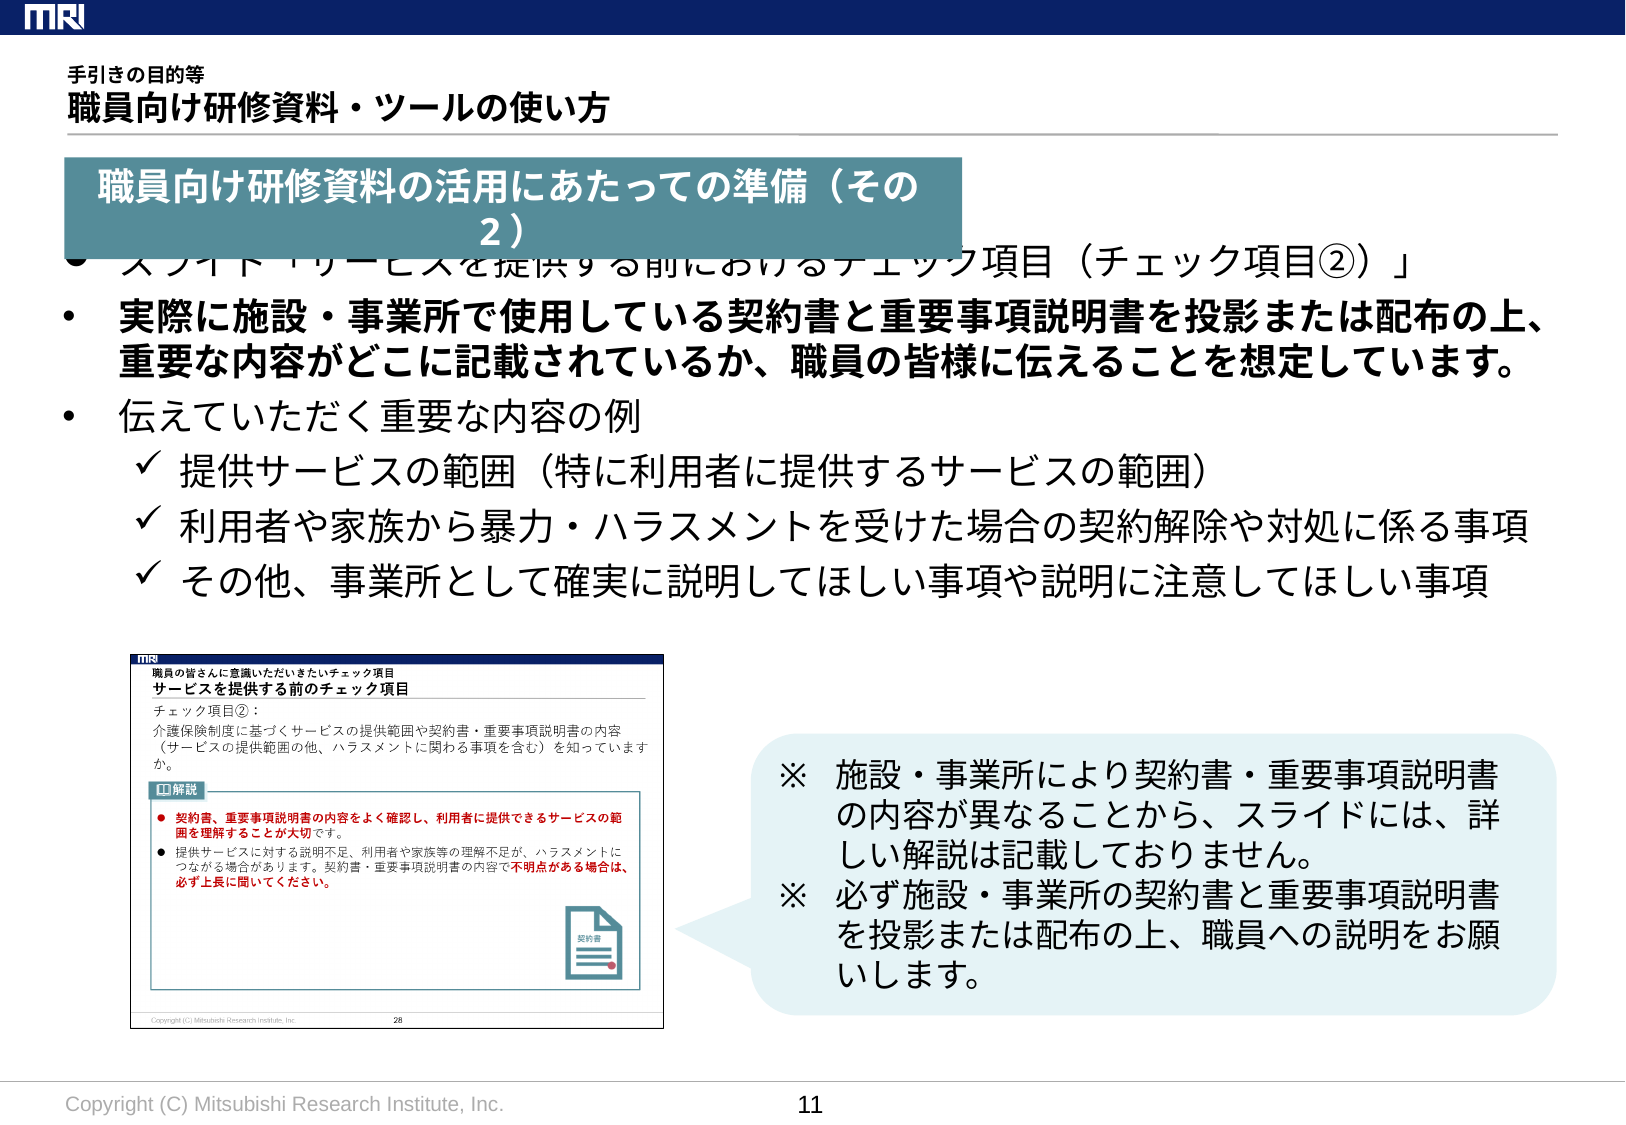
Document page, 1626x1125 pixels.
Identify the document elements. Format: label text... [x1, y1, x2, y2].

text_box 職員向け研修資料の活用にあたっての準備（その2） [64, 157, 963, 260]
text_box 施設・事業所により契約書・重要事項説明書の内容が異なることから、スライドには、詳しい解説は記載しておりません。 必ず施設・事業所の契約書と重要事項説明書を投影または配布の上、職員への説明をお願いします。 [672, 731, 1559, 1018]
picture [129, 654, 664, 1028]
text_box スライド「サービスを提供する前におけるチェック項目（チェック項目②）」 実際に施設・事業所で使用している契約書と重要事項説明書を投影または配布の上、重要な内容がどこに記載されているか、職員の皆様に伝えることを想定しています。 伝えていただく重要な内容の例 提供サービスの範囲（特に利用者に提供するサービスの範囲） 利用者や家族から暴力・ハラスメントを受けた場合の契約解除や対処に係る事項 その他、事業所として確実に説明してほしい事項や説明に注意してほしい事項 [56, 232, 1572, 609]
title 手引きの目的等 職員向け研修資料・ツールの使い方 [67, 54, 1558, 135]
